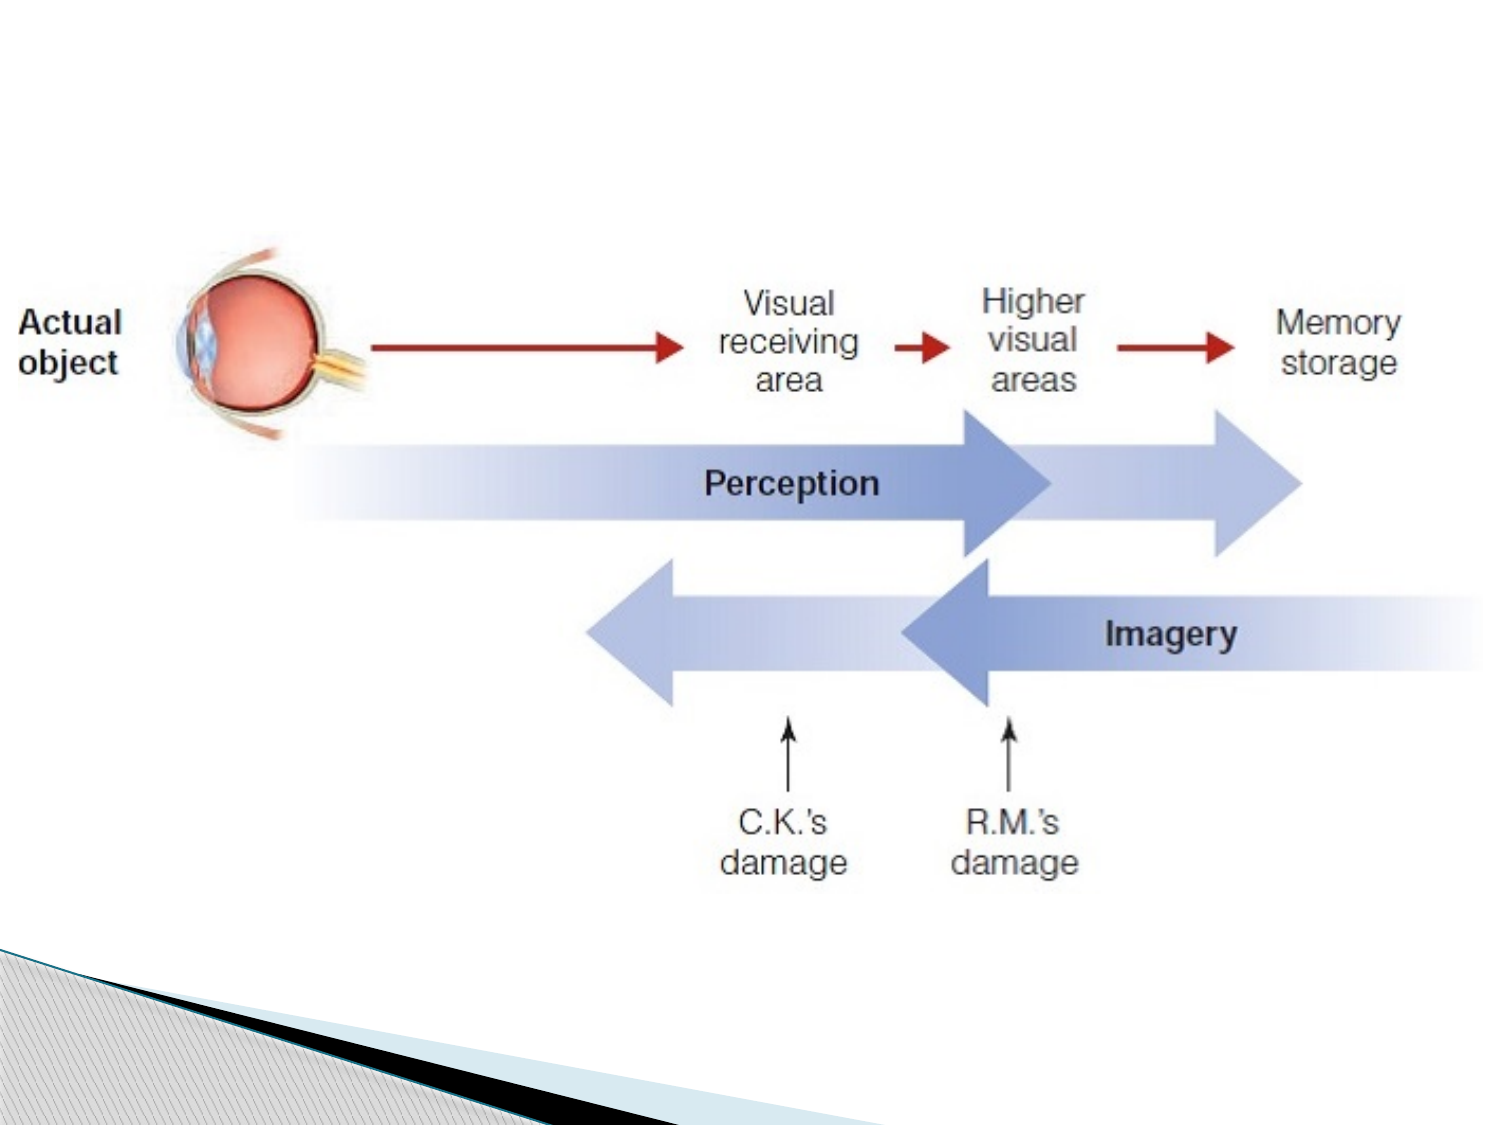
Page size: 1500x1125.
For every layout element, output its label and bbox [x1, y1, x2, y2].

picture [17, 231, 1483, 894]
